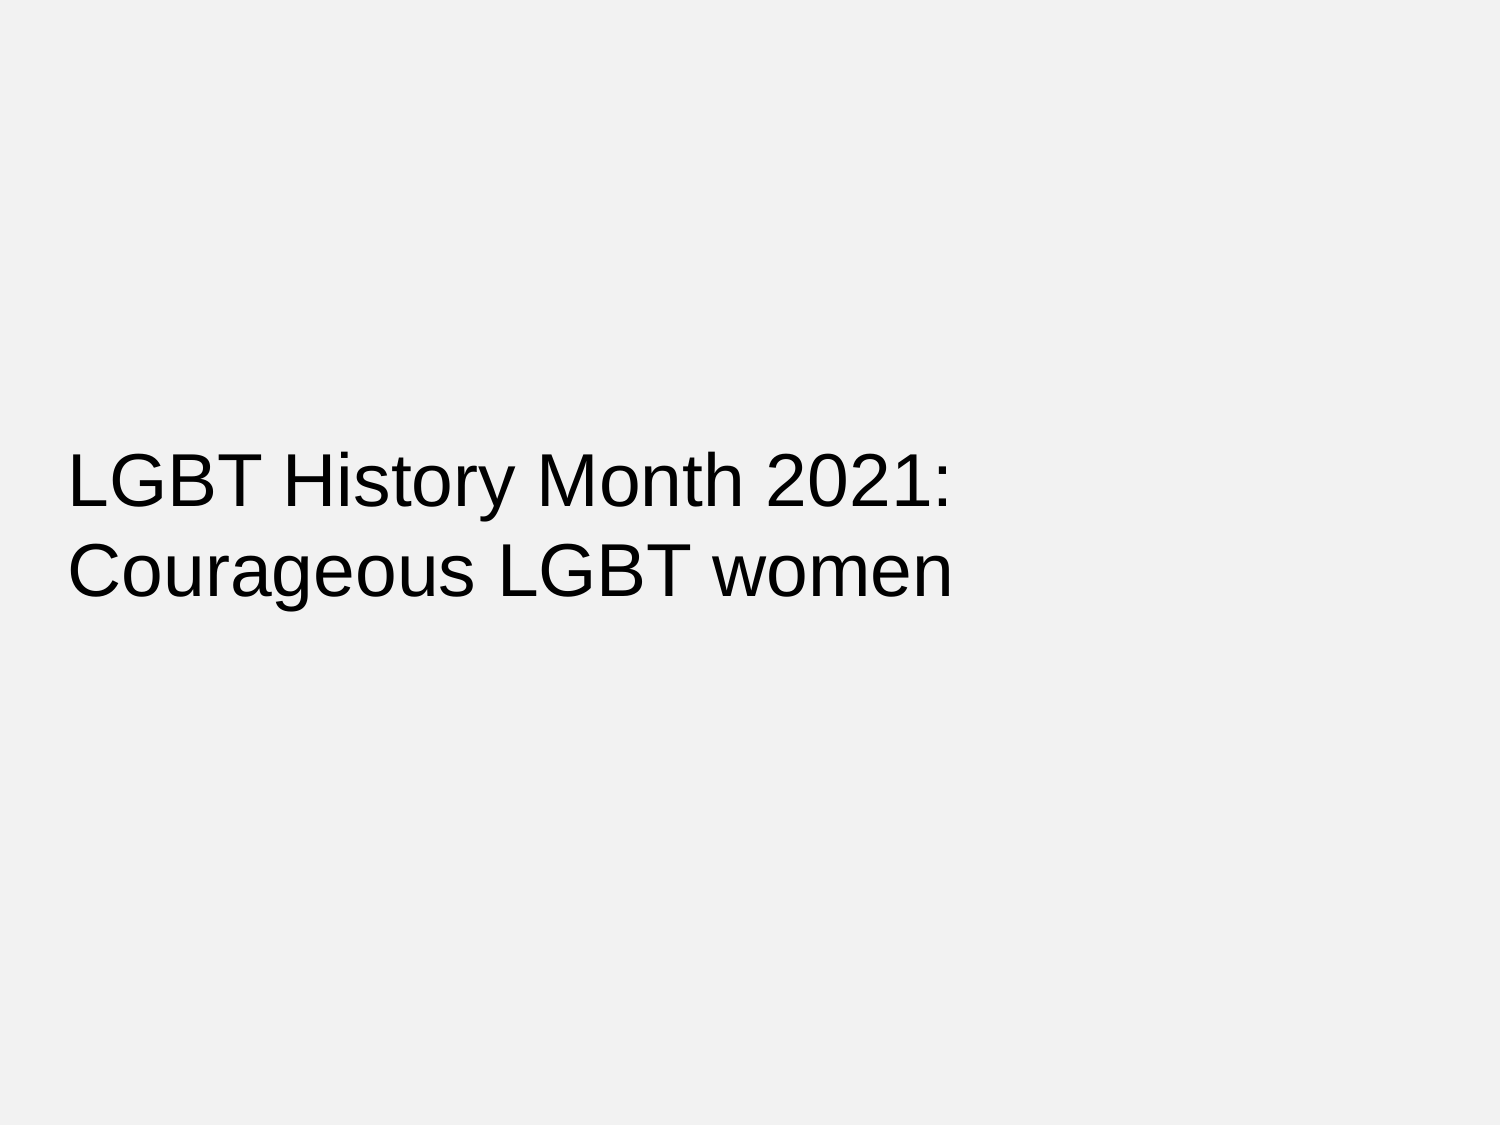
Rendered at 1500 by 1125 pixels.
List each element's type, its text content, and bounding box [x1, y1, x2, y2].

text_box LGBT History Month 2021: Courageous LGBT women [52, 424, 1448, 757]
